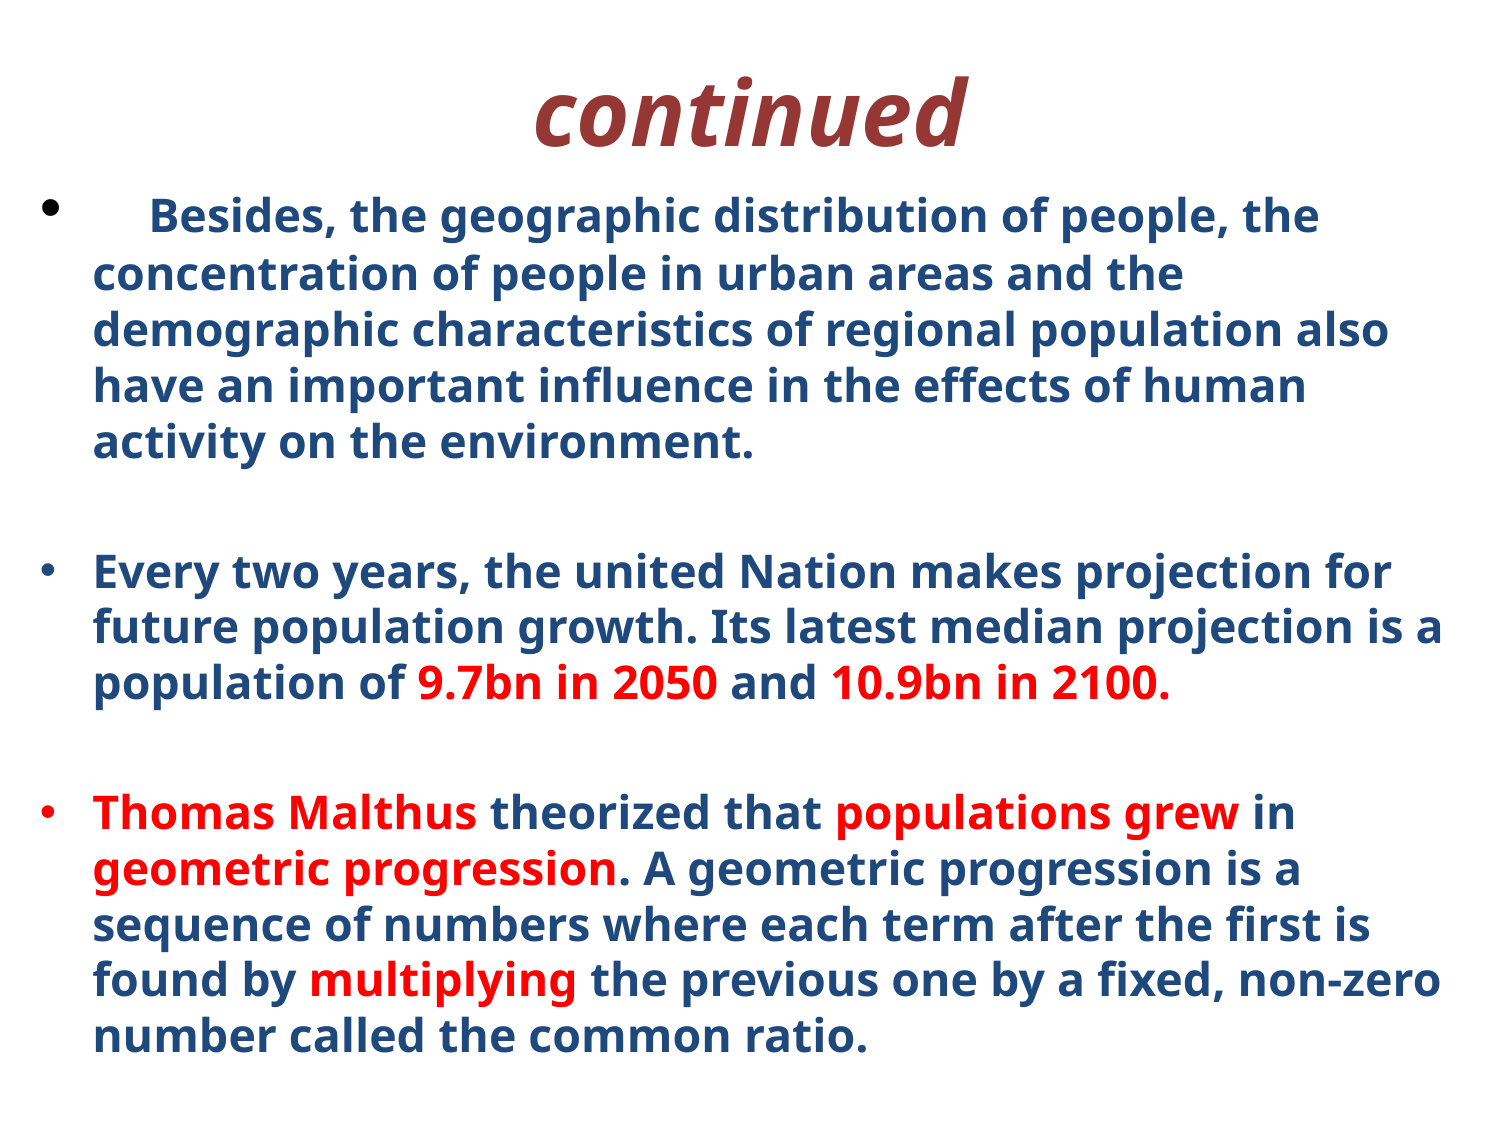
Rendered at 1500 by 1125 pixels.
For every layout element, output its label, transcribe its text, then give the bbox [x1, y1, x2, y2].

title continued [75, 45, 1425, 162]
list Besides, the geographic distribution of people, the concentration of people in urban areas and the demographic characteristics of regional population also have an important influence in the effects of human activity on the environment. Every two years, the united Nation makes projection for future population growth. Its latest median projection is a population of 9.7bn in 2050 and 10.9bn in 2100. Thomas Malthus theorized that populations grew in geometric progression. A geometric progression is a sequence of numbers where each term after the first is found by multiplying the previous one by a fixed, non-zero number called the common ratio. [24, 162, 1463, 1075]
